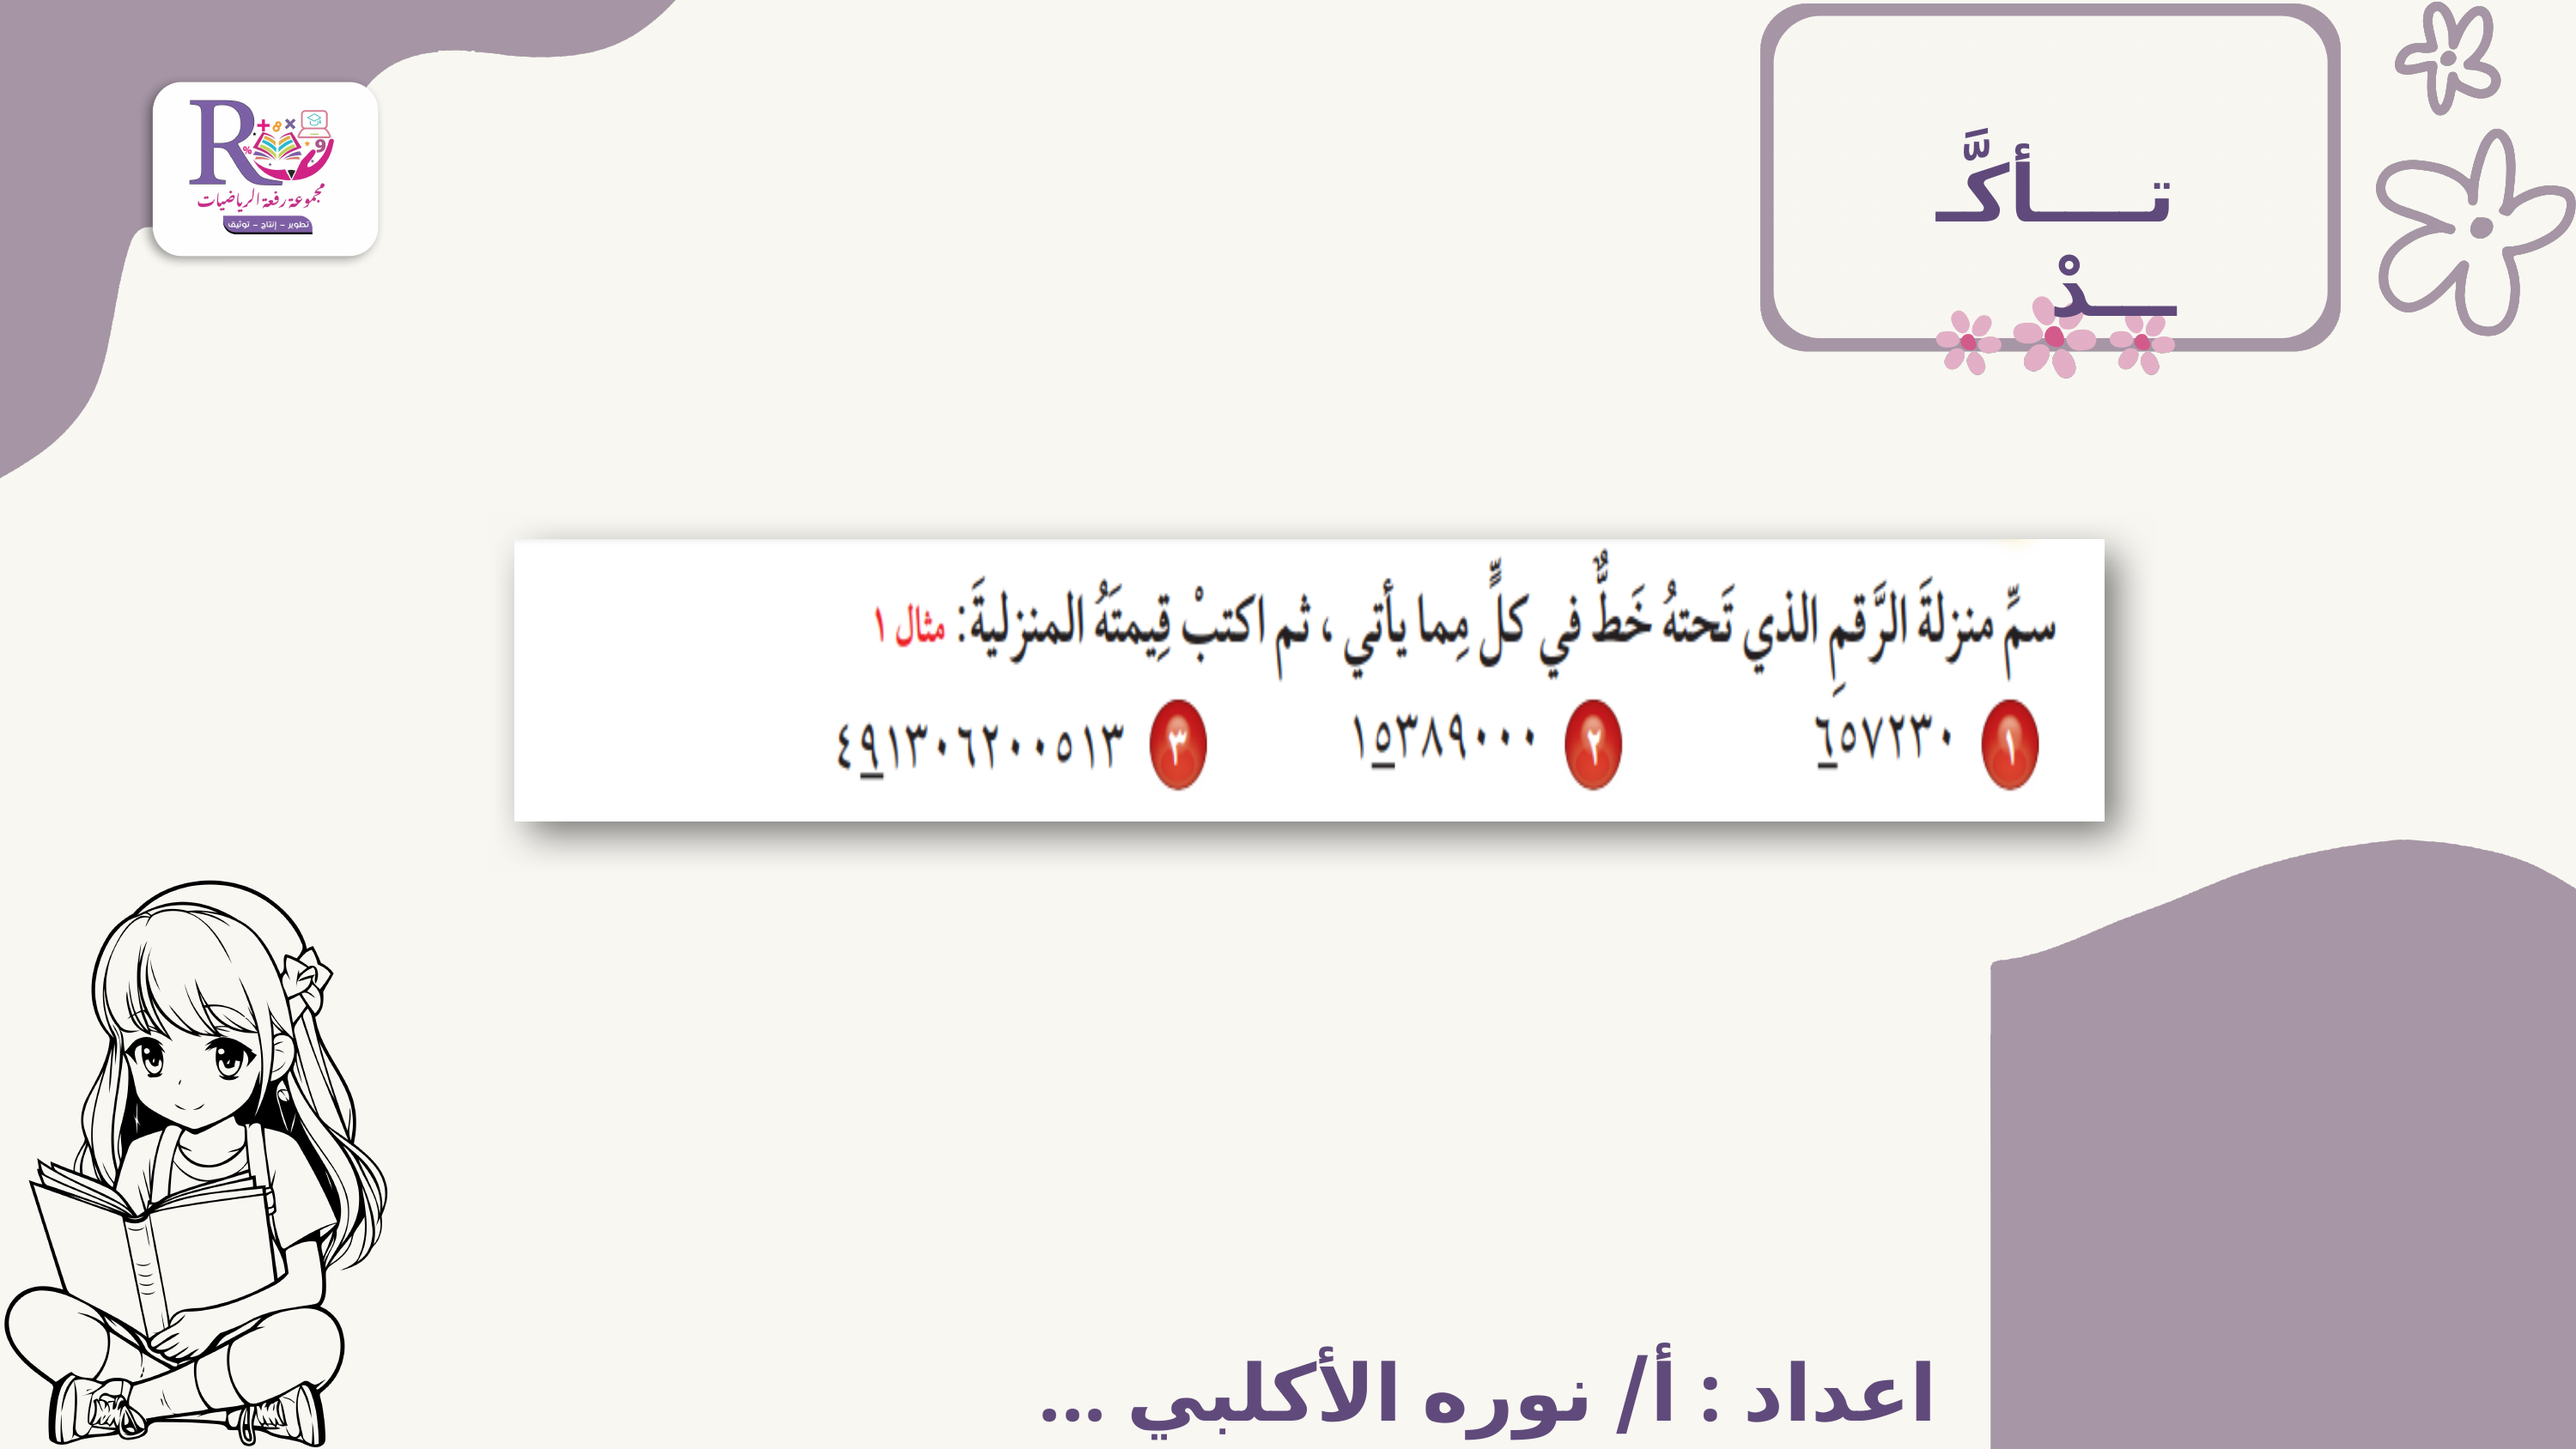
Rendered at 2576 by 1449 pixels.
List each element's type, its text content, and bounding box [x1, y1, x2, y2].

text_box [1760, 3, 2341, 379]
text_box اعداد : أ/ نوره الأكلبي ... صفحة 14 [665, 1336, 1952, 1449]
picture [152, 82, 379, 257]
picture [514, 539, 2105, 822]
text_box [0, 0, 716, 506]
text_box [0, 870, 389, 1449]
text_box [2373, 0, 2576, 339]
text_box تــــأكَّــــدْ [1911, 136, 2189, 339]
text_box [1990, 839, 2576, 1449]
